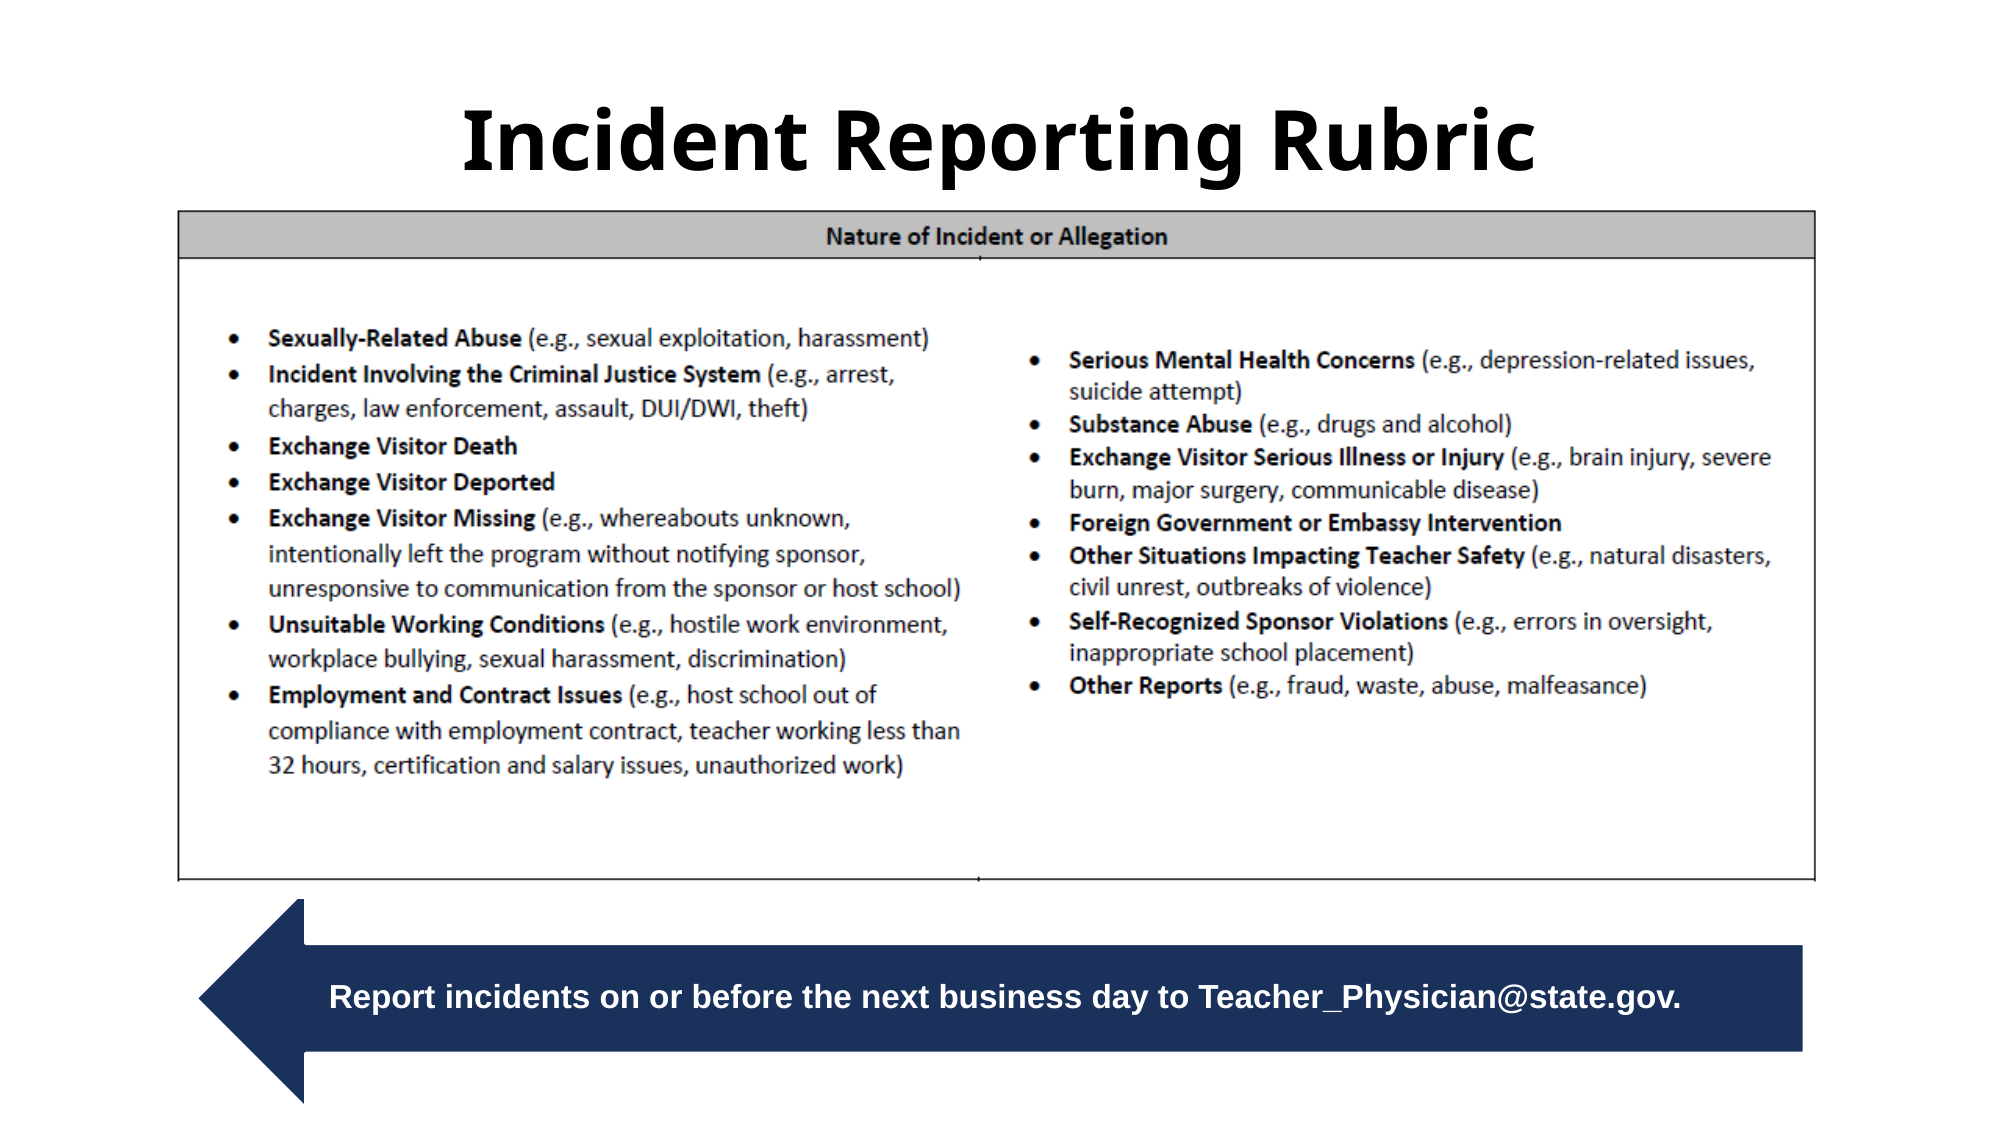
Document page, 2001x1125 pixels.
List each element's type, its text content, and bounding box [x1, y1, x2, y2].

picture [155, 194, 1841, 899]
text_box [191, 910, 1805, 1110]
title Incident Reporting Rubric [216, 50, 1784, 192]
